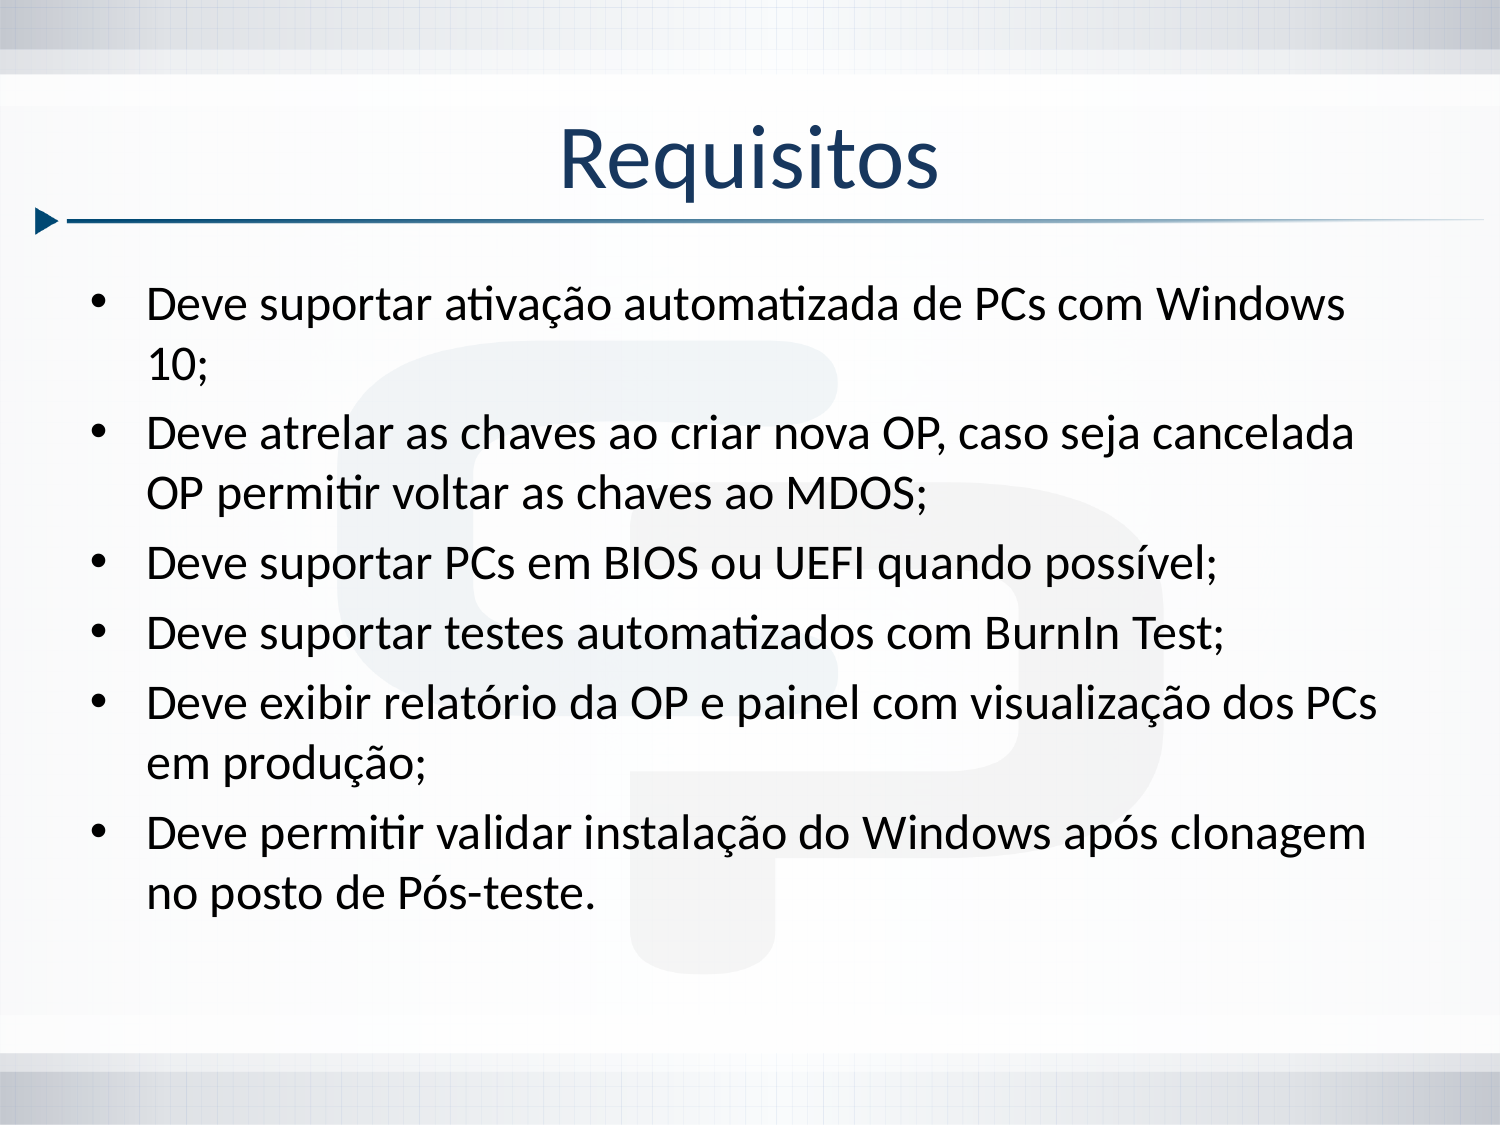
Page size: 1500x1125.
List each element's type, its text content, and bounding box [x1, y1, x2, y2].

title Requisitos [75, 90, 1425, 233]
picture [0, 0, 1500, 1125]
list Deve suportar ativação automatizada de PCs com Windows 10; Deve atrelar as chaves ao criar nova OP, caso seja cancelada OP permitir voltar as chaves ao MDOS; Deve suportar PCs em BIOS ou UEFI quando possível; Deve suportar testes automatizados com BurnIn Test; Deve exibir relatório da OP e painel com visualização dos PCs em produção; Deve permitir validar instalação do Windows após clonagem no posto de Pós-teste. [75, 262, 1424, 1005]
